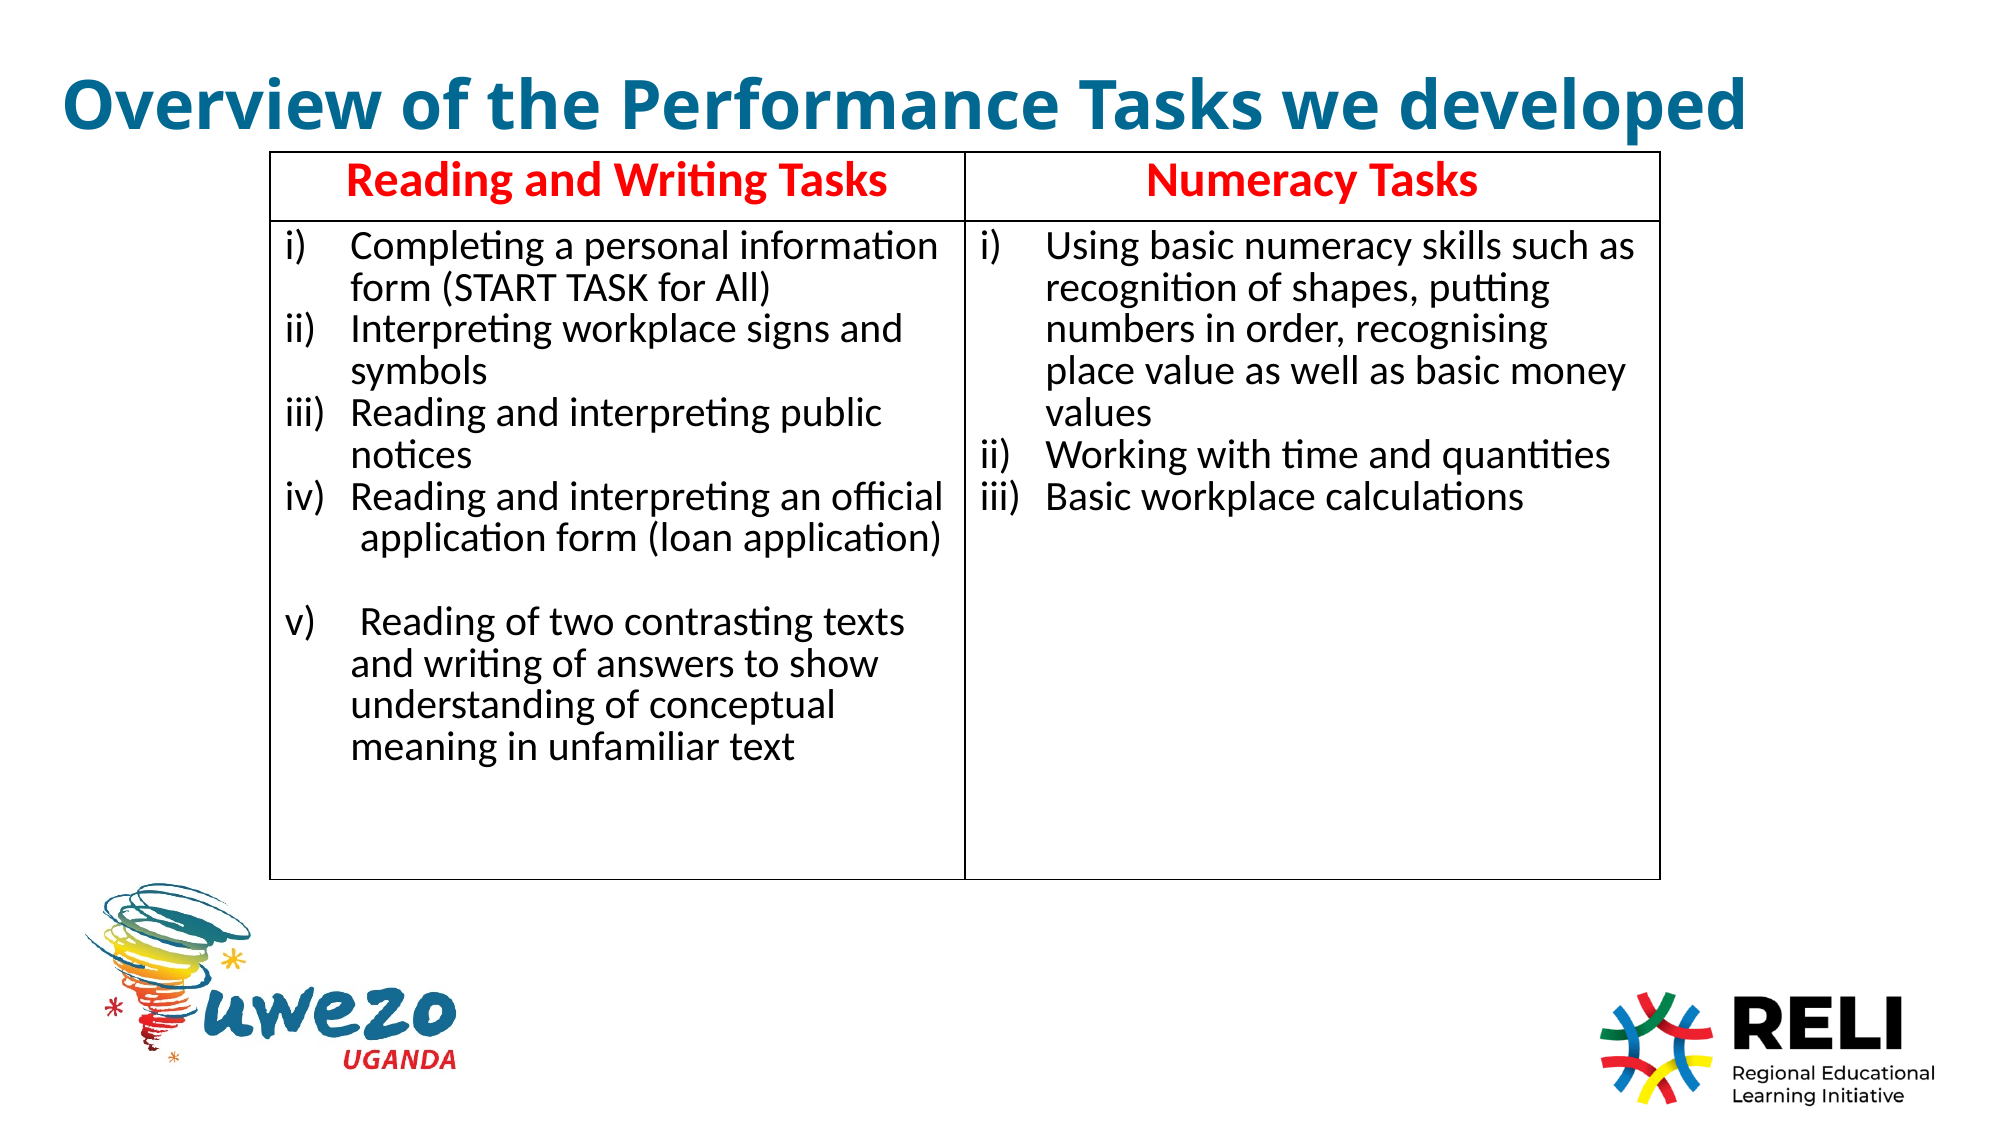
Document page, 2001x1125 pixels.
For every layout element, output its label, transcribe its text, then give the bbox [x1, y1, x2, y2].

table_cell Using basic numeracy skills such as recognition of shapes, putting numbers in order, recognising place value as well as basic money values Working with time and quantities Basic workplace calculations [966, 222, 1659, 879]
text_box Overview of the Performance Tasks we developed [46, 0, 1825, 152]
table_header Numeracy Tasks [966, 153, 1659, 220]
picture [1512, 785, 2000, 1125]
picture [83, 880, 457, 1076]
table_header Reading and Writing Tasks [271, 153, 964, 220]
table_cell Completing a personal information form (START TASK for All) Interpreting workplace signs and symbols Reading and interpreting public notices Reading and interpreting an official application form (loan application) Reading of two contrasting texts and writing of answers to show understanding of conceptual meaning in unfamiliar text [271, 222, 964, 879]
